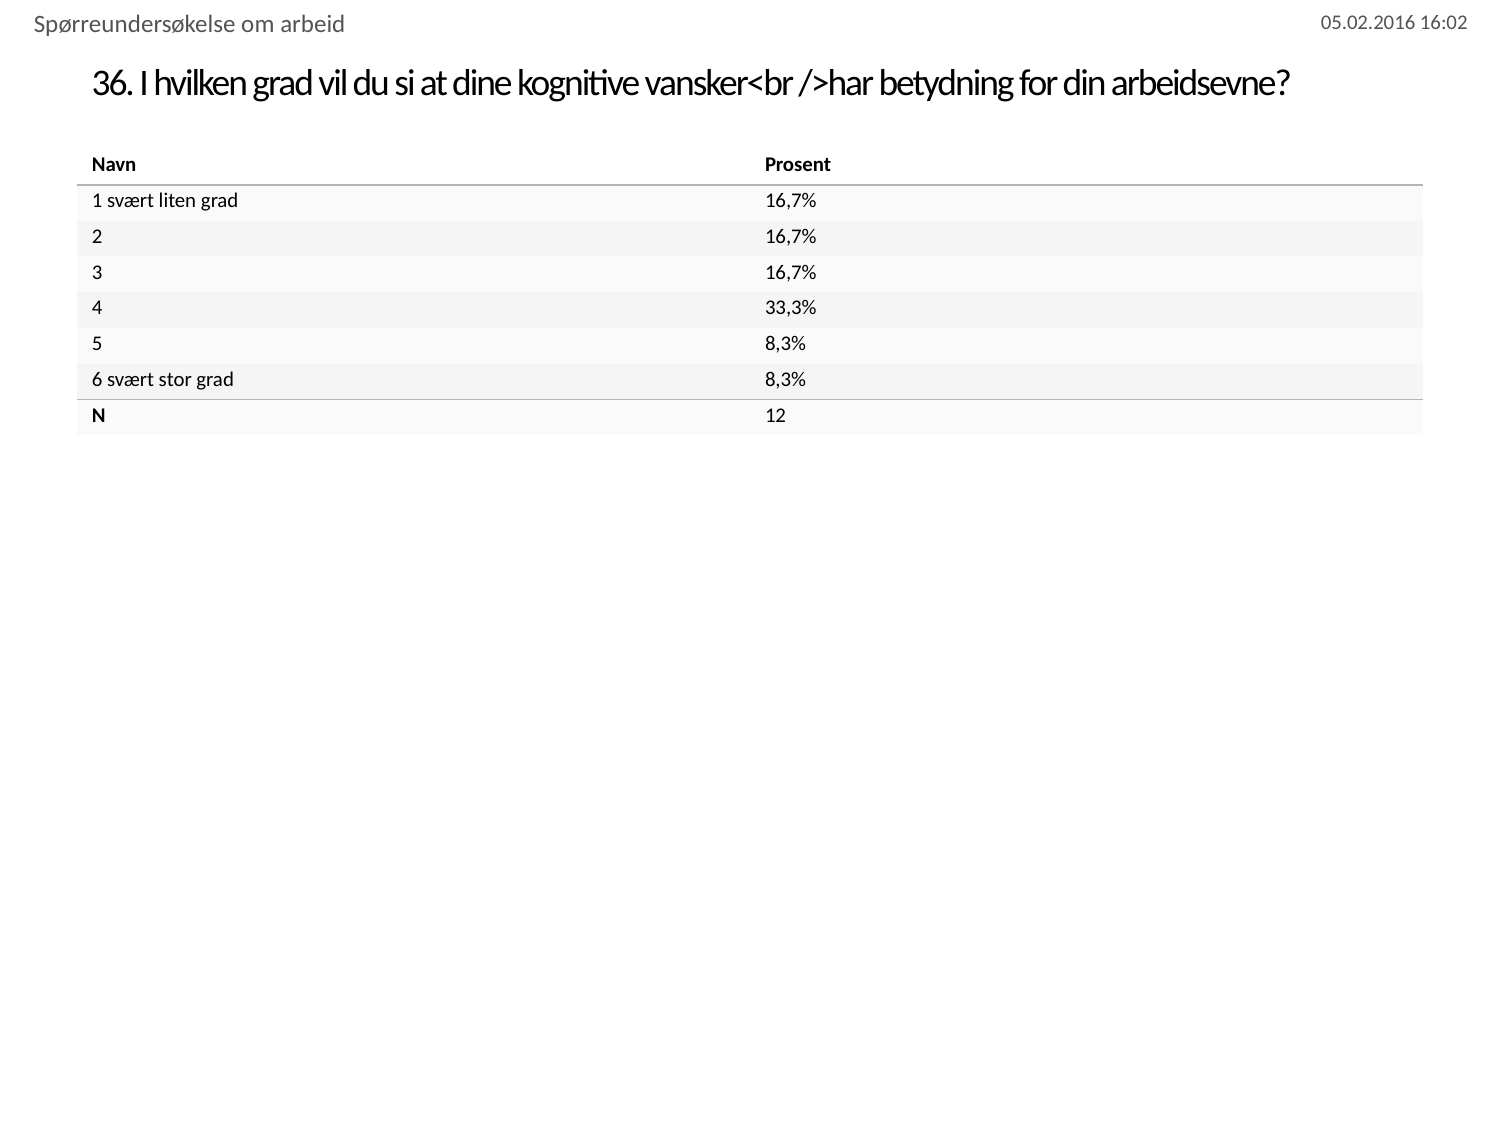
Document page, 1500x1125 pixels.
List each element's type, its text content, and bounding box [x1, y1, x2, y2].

table_cell 1 svært liten grad [77, 186, 750, 221]
table_cell 3 [77, 256, 750, 292]
table_cell 33,3% [750, 292, 1423, 328]
table_cell 16,7% [750, 221, 1423, 256]
table_cell 12 [750, 400, 1423, 435]
table_cell 6 svært stor grad [77, 364, 750, 399]
table_header Prosent [750, 149, 1423, 184]
table_cell N [77, 400, 750, 435]
table_cell 16,7% [750, 186, 1423, 221]
table_cell 4 [77, 292, 750, 328]
table_cell 5 [77, 328, 750, 364]
title 36. I hvilken grad vil du si at dine kognitive vansker<br />har betydning for din arbeidsevne? [76, 38, 1427, 126]
table_cell 2 [77, 221, 750, 256]
list Spørreundersøkelse om arbeid [0, 0, 1500, 38]
table_cell 8,3% [750, 328, 1423, 364]
table_cell 16,7% [750, 256, 1423, 292]
table_header Navn [77, 149, 750, 184]
table_cell 8,3% [750, 364, 1423, 399]
